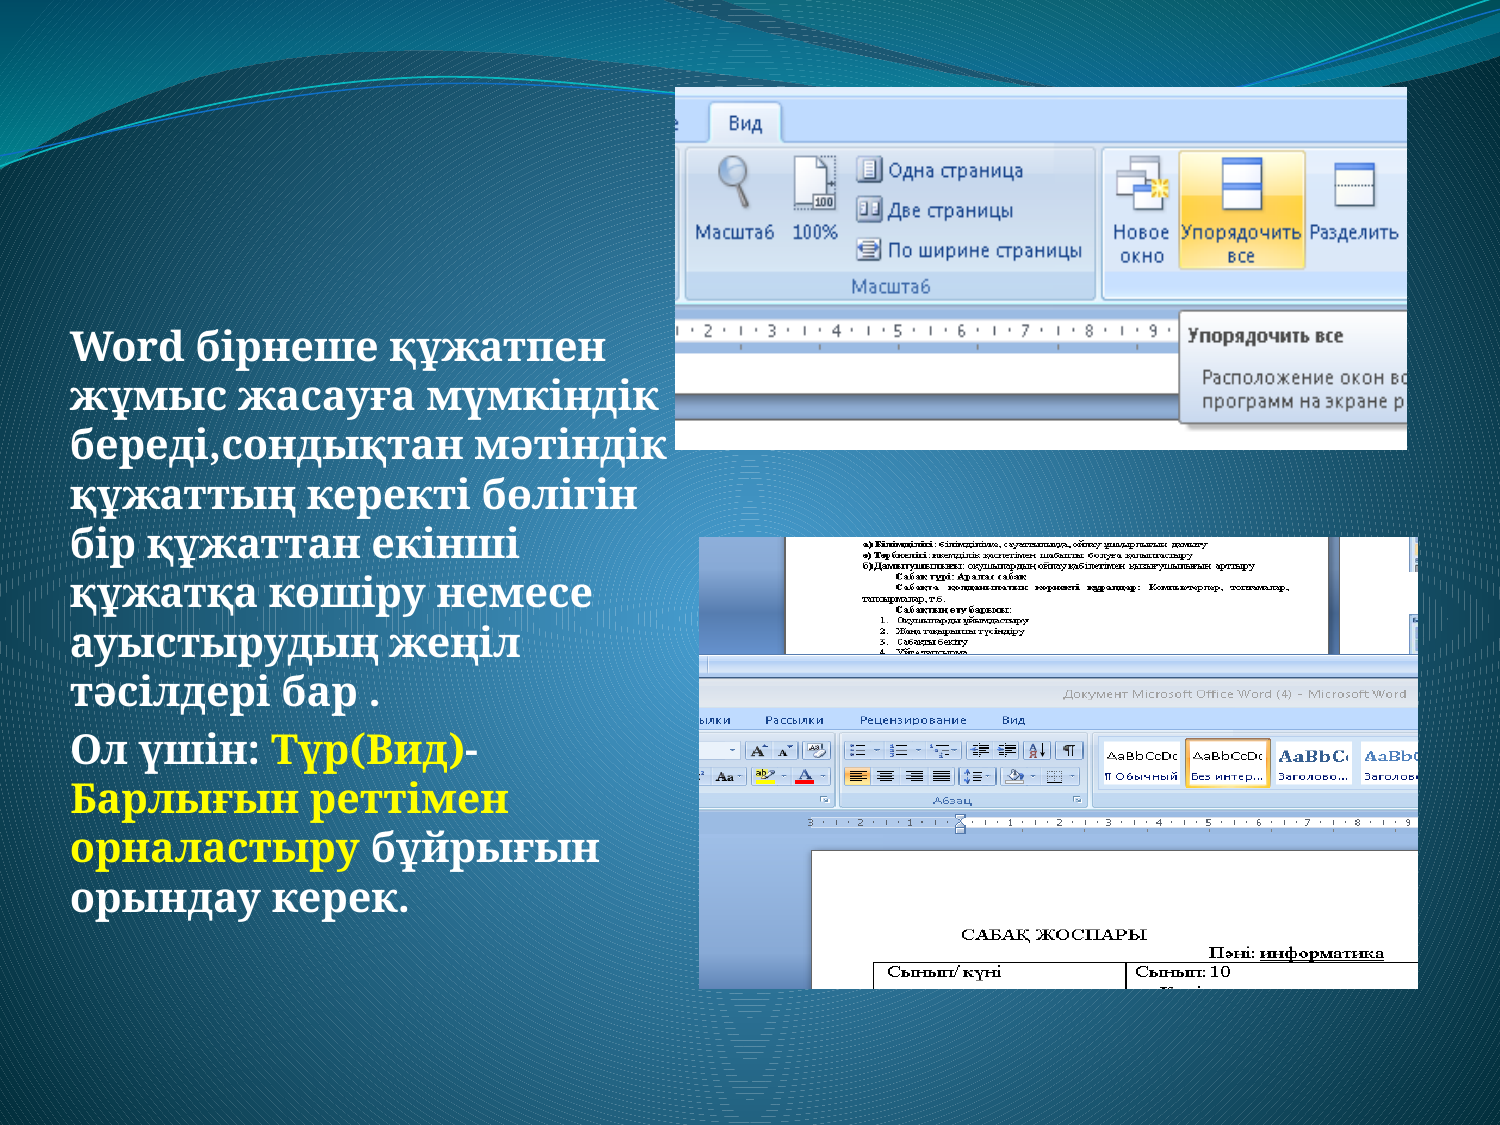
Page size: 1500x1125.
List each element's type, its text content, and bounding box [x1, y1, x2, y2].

picture [674, 87, 1407, 451]
picture [699, 537, 1418, 990]
list Word бірнеше құжатпен жұмыс жасауға мүмкіндік береді,сондықтан мәтіндік құжаттың керекті бөлігін бір құжаттан екінші құжатқа көшіру немесе ауыстырудың жеңіл тәсілдері бар . Ол үшін: Түр(Вид)- Барлығын реттімен орналастыру бұйрығын орындау керек. [62, 312, 676, 975]
